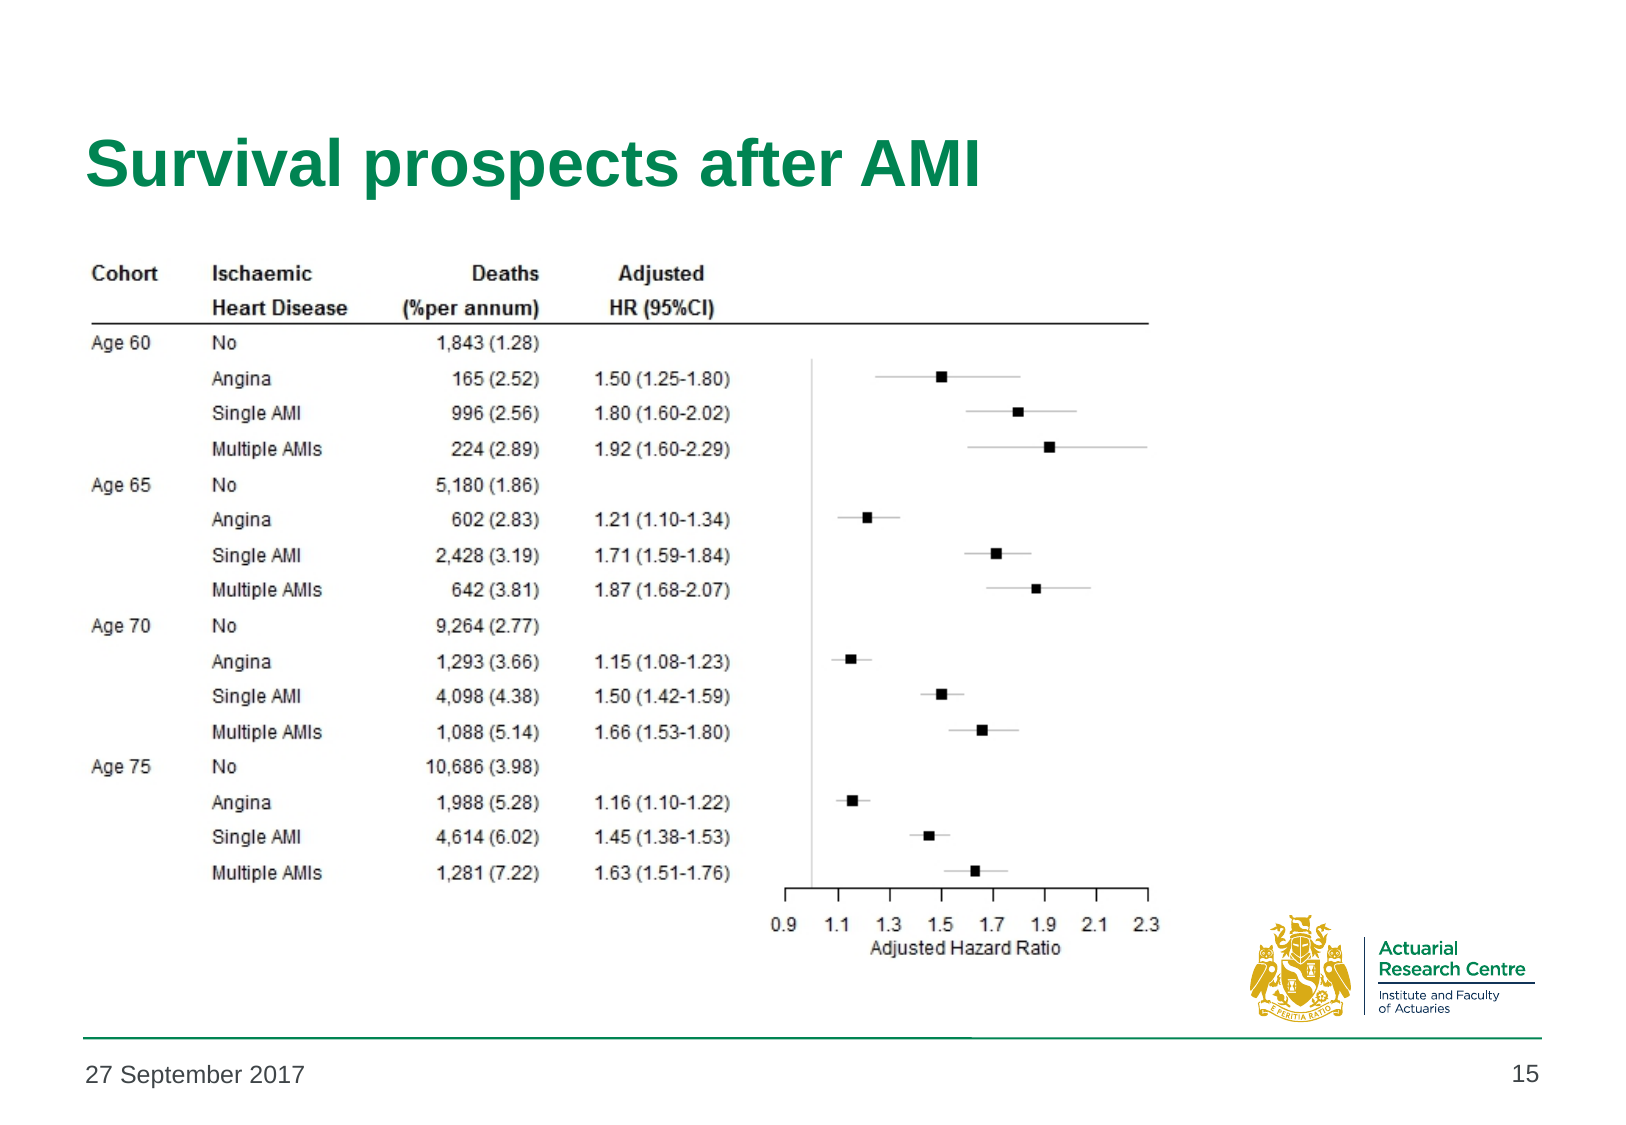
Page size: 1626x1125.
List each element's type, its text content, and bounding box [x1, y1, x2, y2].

slide_number 15 [1439, 1050, 1555, 1106]
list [70, 256, 1171, 973]
title Survival prospects after AMI [70, 66, 1544, 254]
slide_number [70, 1051, 429, 1106]
